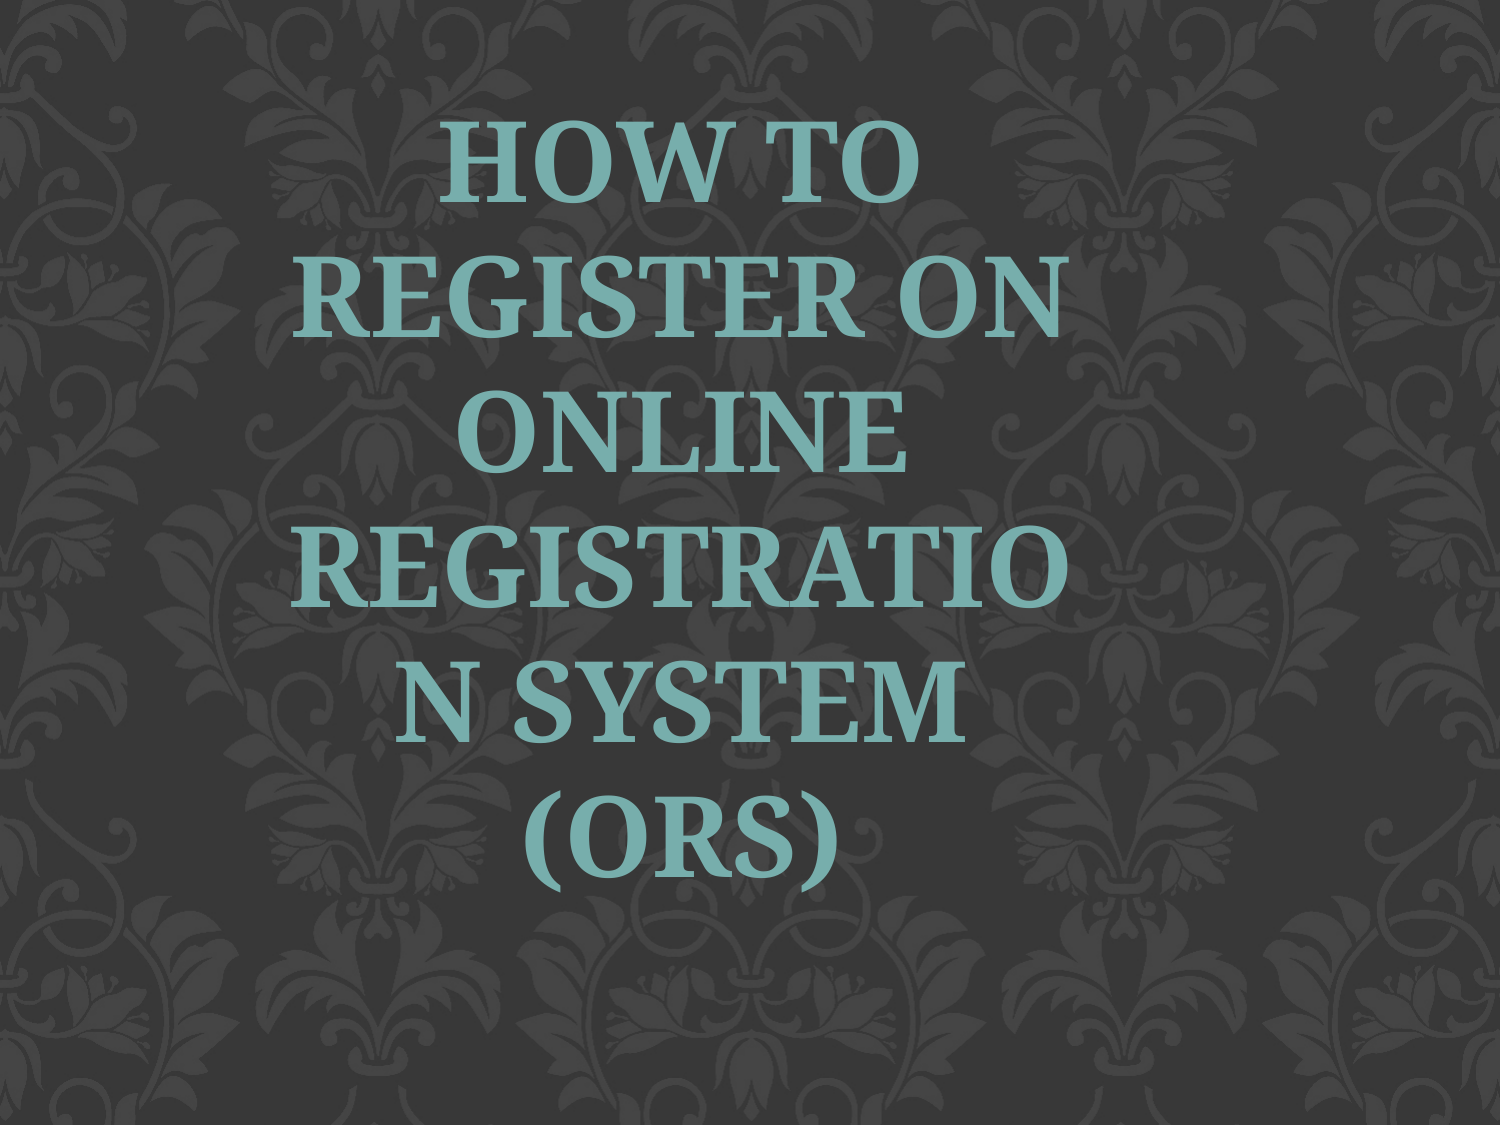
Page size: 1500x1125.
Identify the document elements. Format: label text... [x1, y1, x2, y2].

text_box HOW TO REGISTER ON ONLINE REGISTRATION SYSTEM (ORS) [237, 82, 1125, 908]
